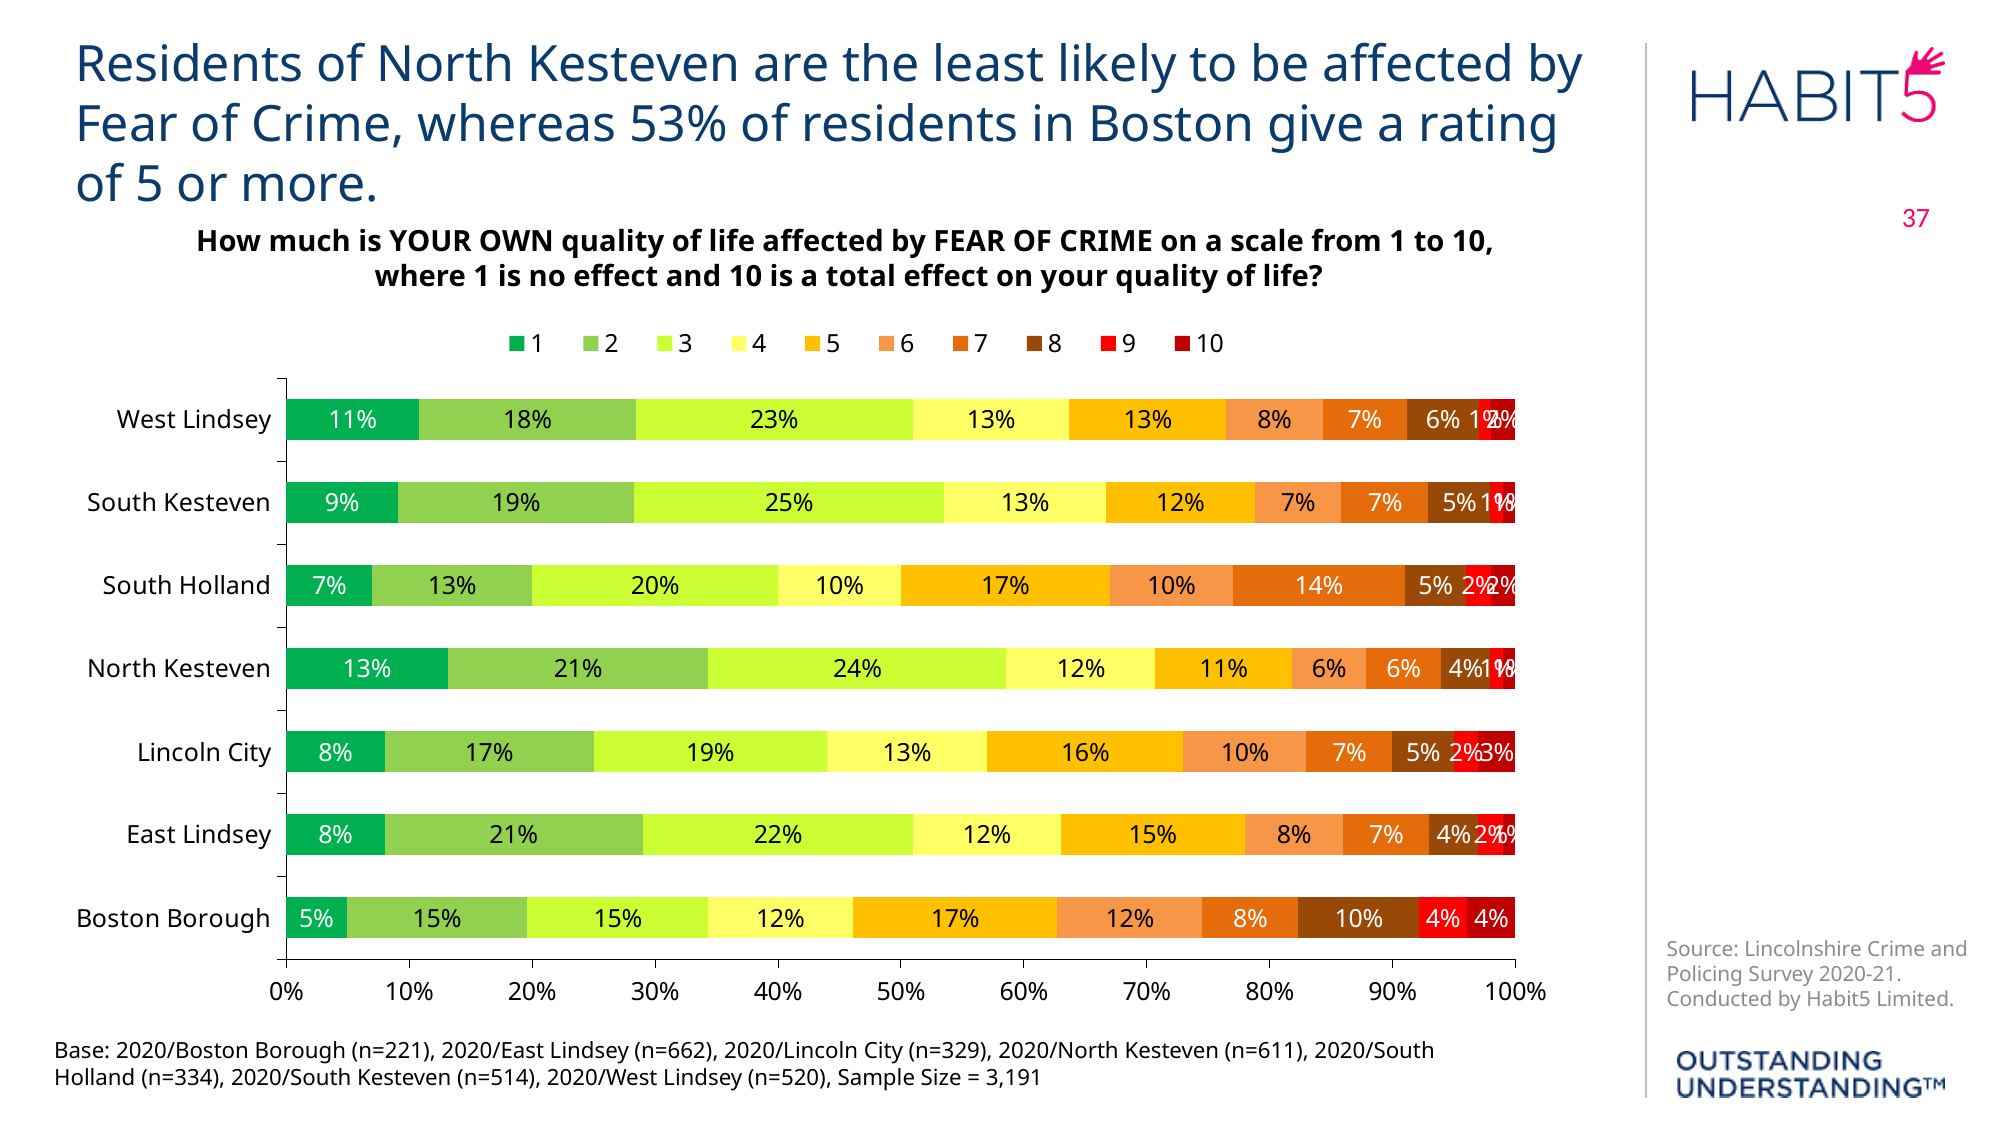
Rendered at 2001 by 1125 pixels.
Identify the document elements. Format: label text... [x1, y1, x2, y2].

chart [39, 300, 1626, 1064]
text_box How much is YOUR OWN quality of life affected by FEAR OF CRIME on a scale from 1 to 10, where 1 is no effect and 10 is a total effect on your quality of life? [61, 215, 1637, 300]
picture [1677, 1051, 1945, 1098]
text_box Base: 2020/Boston Borough (n=221), 2020/East Lindsey (n=662), 2020/Lincoln City (n=329), 2020/North Kesteven (n=611), 2020/South Holland (n=334), 2020/South Kesteven (n=514), 2020/West Lindsey (n=520), Sample Size = 3,191 [39, 1073, 1510, 1097]
picture [1692, 47, 1945, 122]
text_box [0, 0, 278, 278]
text_box Residents of North Kesteven are the least likely to be affected by Fear of Crime, whereas 53% of residents in Boston give a rating of 5 or more. [283, 21, 1630, 236]
